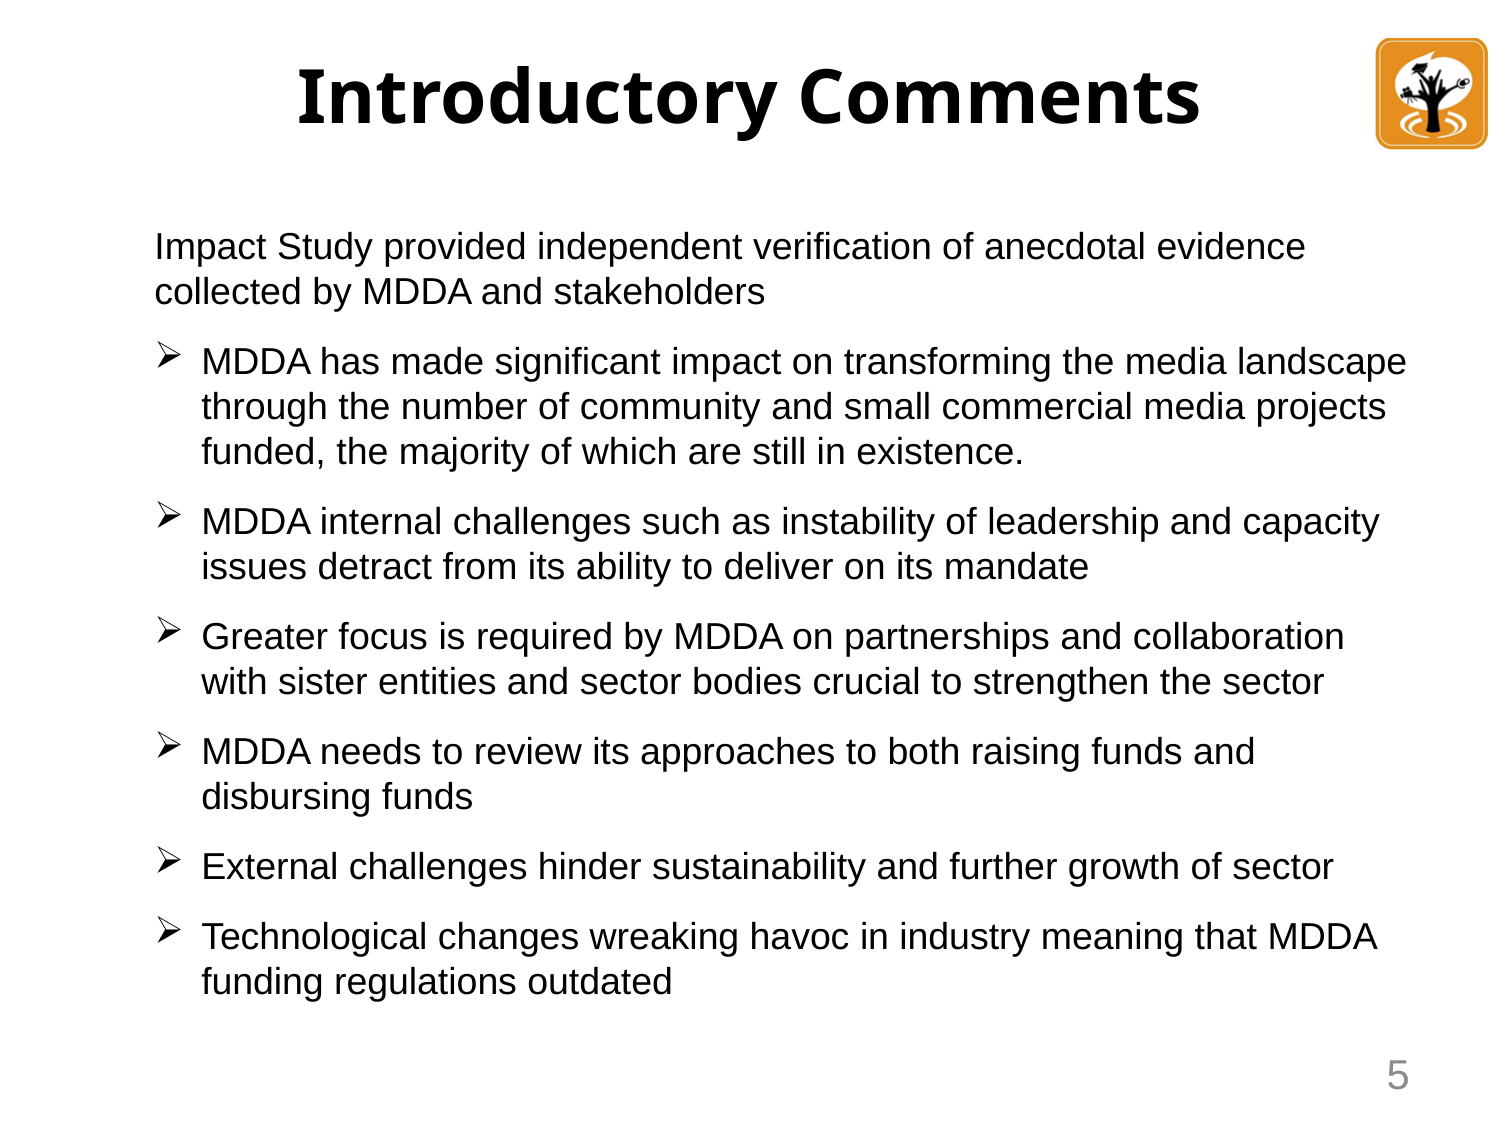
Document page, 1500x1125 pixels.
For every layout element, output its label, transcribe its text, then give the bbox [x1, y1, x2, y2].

title Introductory Comments [74, 0, 1426, 188]
picture [1426, 38, 1488, 150]
text_box Impact Study provided independent verification of anecdotal evidence collected by MDDA and stakeholders MDDA has made significant impact on transforming the media landscape through the number of community and small commercial media projects funded, the majority of which are still in existence. MDDA internal challenges such as instability of leadership and capacity issues detract from its ability to deliver on its mandate Greater focus is required by MDDA on partnerships and collaboration with sister entities and sector bodies crucial to strengthen the sector MDDA needs to review its approaches to both raising funds and disbursing funds External challenges hinder sustainability and further growth of sector Technological changes wreaking havoc in industry meaning that MDDA funding regulations outdated [139, 214, 1425, 1010]
slide_number 5 [1074, 1042, 1425, 1103]
